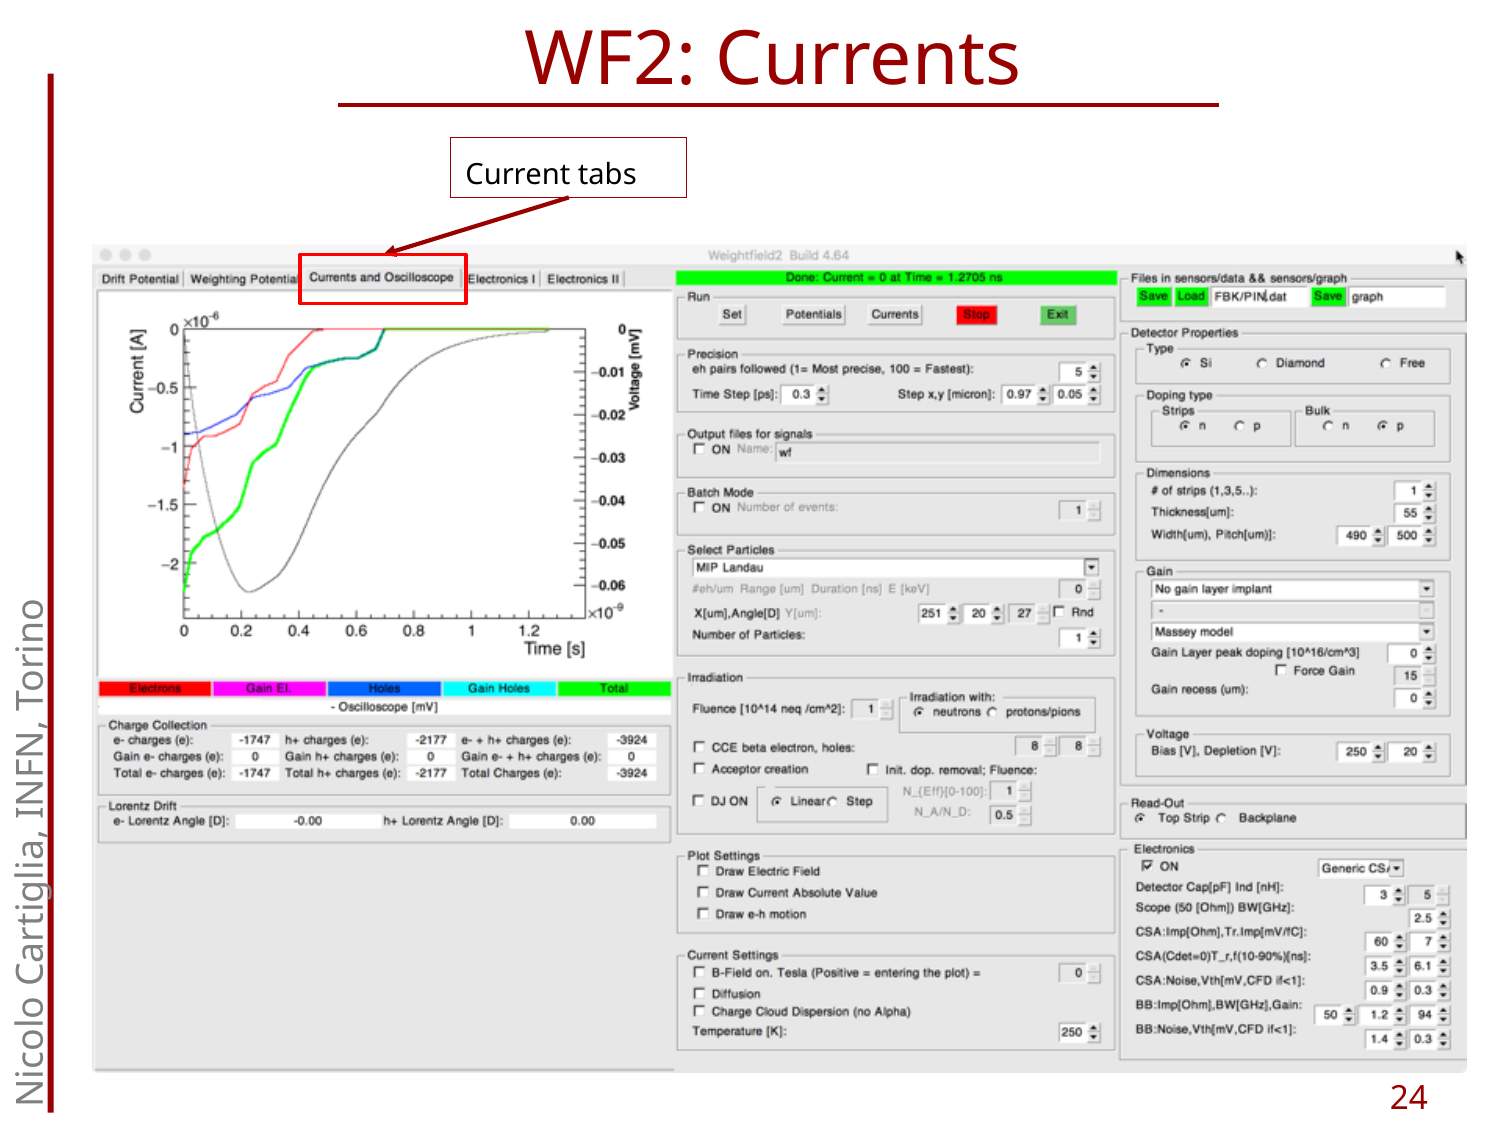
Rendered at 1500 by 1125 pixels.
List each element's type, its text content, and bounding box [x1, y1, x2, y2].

slide_number 24 [1375, 1074, 1467, 1125]
picture [92, 244, 1468, 1074]
footer Nicolo Cartiglia, INFN, Torino [0, 137, 41, 1123]
text_box Current tabs [450, 137, 687, 198]
title WF2: Currents [46, 0, 1500, 108]
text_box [382, 192, 570, 256]
